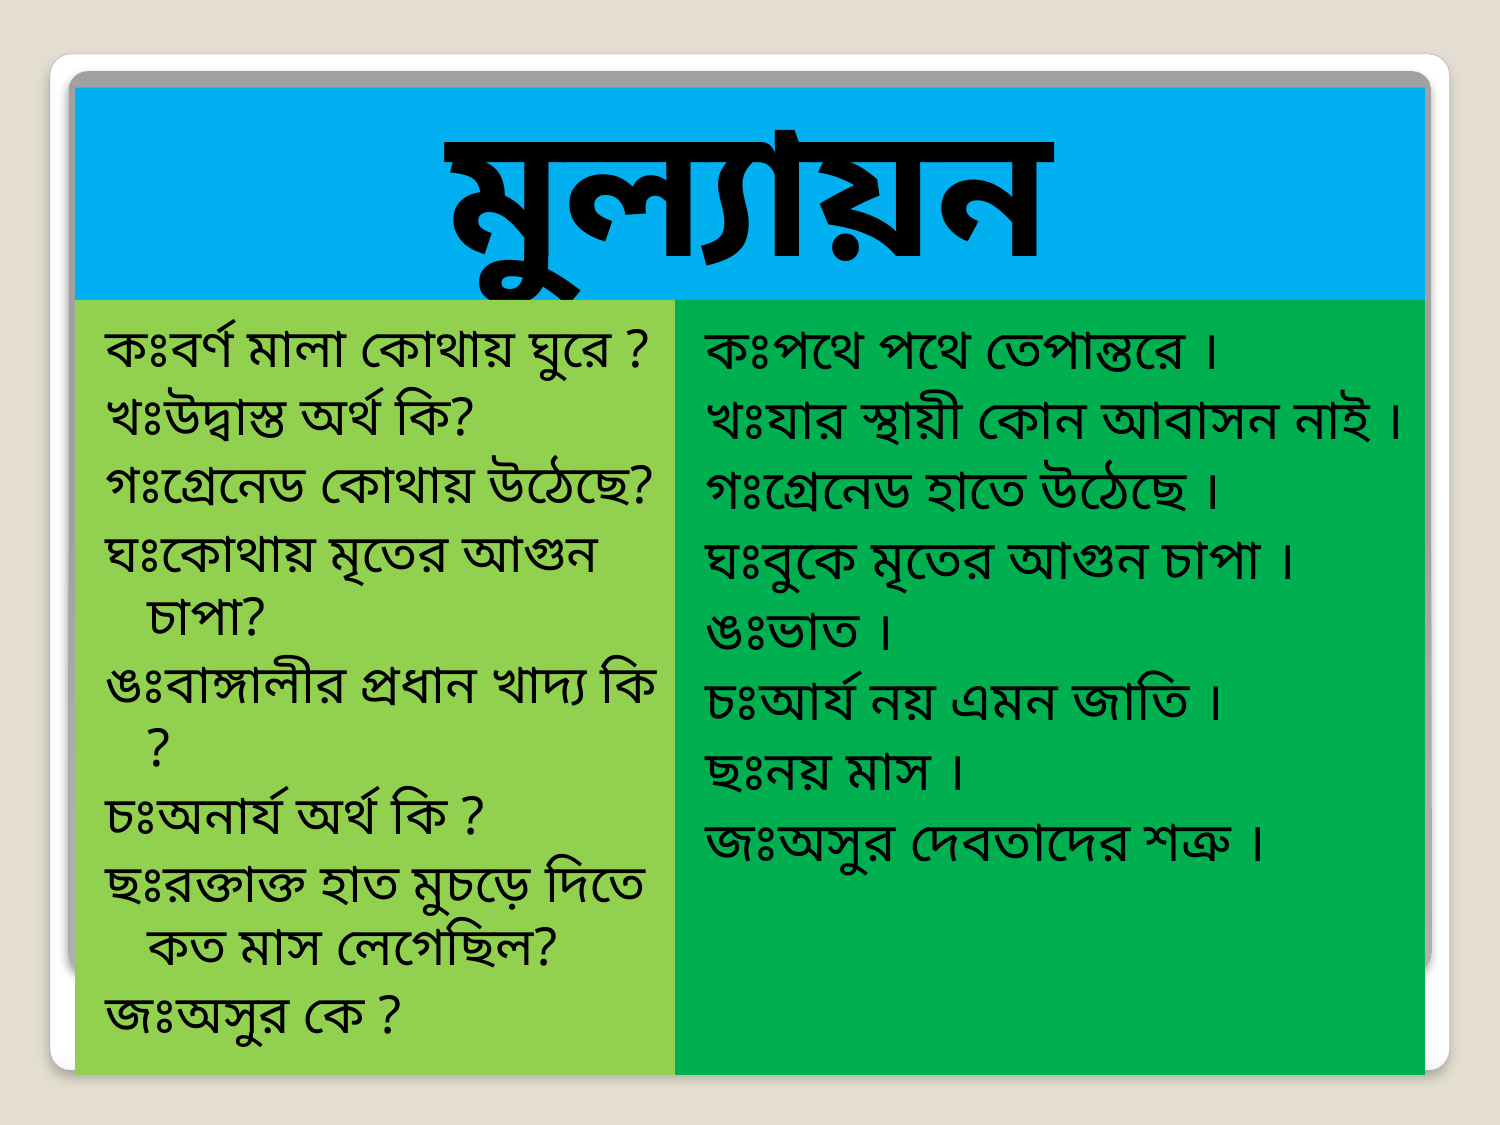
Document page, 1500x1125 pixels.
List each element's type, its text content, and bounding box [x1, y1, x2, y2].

list কঃপথে পথে তেপান্তরে । খঃযার স্থায়ী কোন আবাসন নাই । গঃগ্রেনেড হাতে উঠেছে । ঘঃবুকে মৃতের আগুন চাপা । ঙঃভাত । চঃআর্য নয় এমন জাতি । ছঃনয় মাস । জঃঅসুর দেবতাদের শত্রু । [675, 299, 1425, 1075]
list কঃবর্ণ মালা কোথায় ঘুরে ? খঃউদ্বাস্ত অর্থ কি? গঃগ্রেনেড কোথায় উঠেছে? ঘঃকোথায় মৃতের আগুন চাপা? ঙঃবাঙ্গালীর প্রধান খাদ্য কি ? চঃঅনার্য অর্থ কি ? ছঃরক্তাক্ত হাত মুচড়ে দিতে কত মাস লেগেছিল? জঃঅসুর কে ? [75, 299, 675, 1075]
title মুল্যায়ন [75, 87, 1425, 299]
